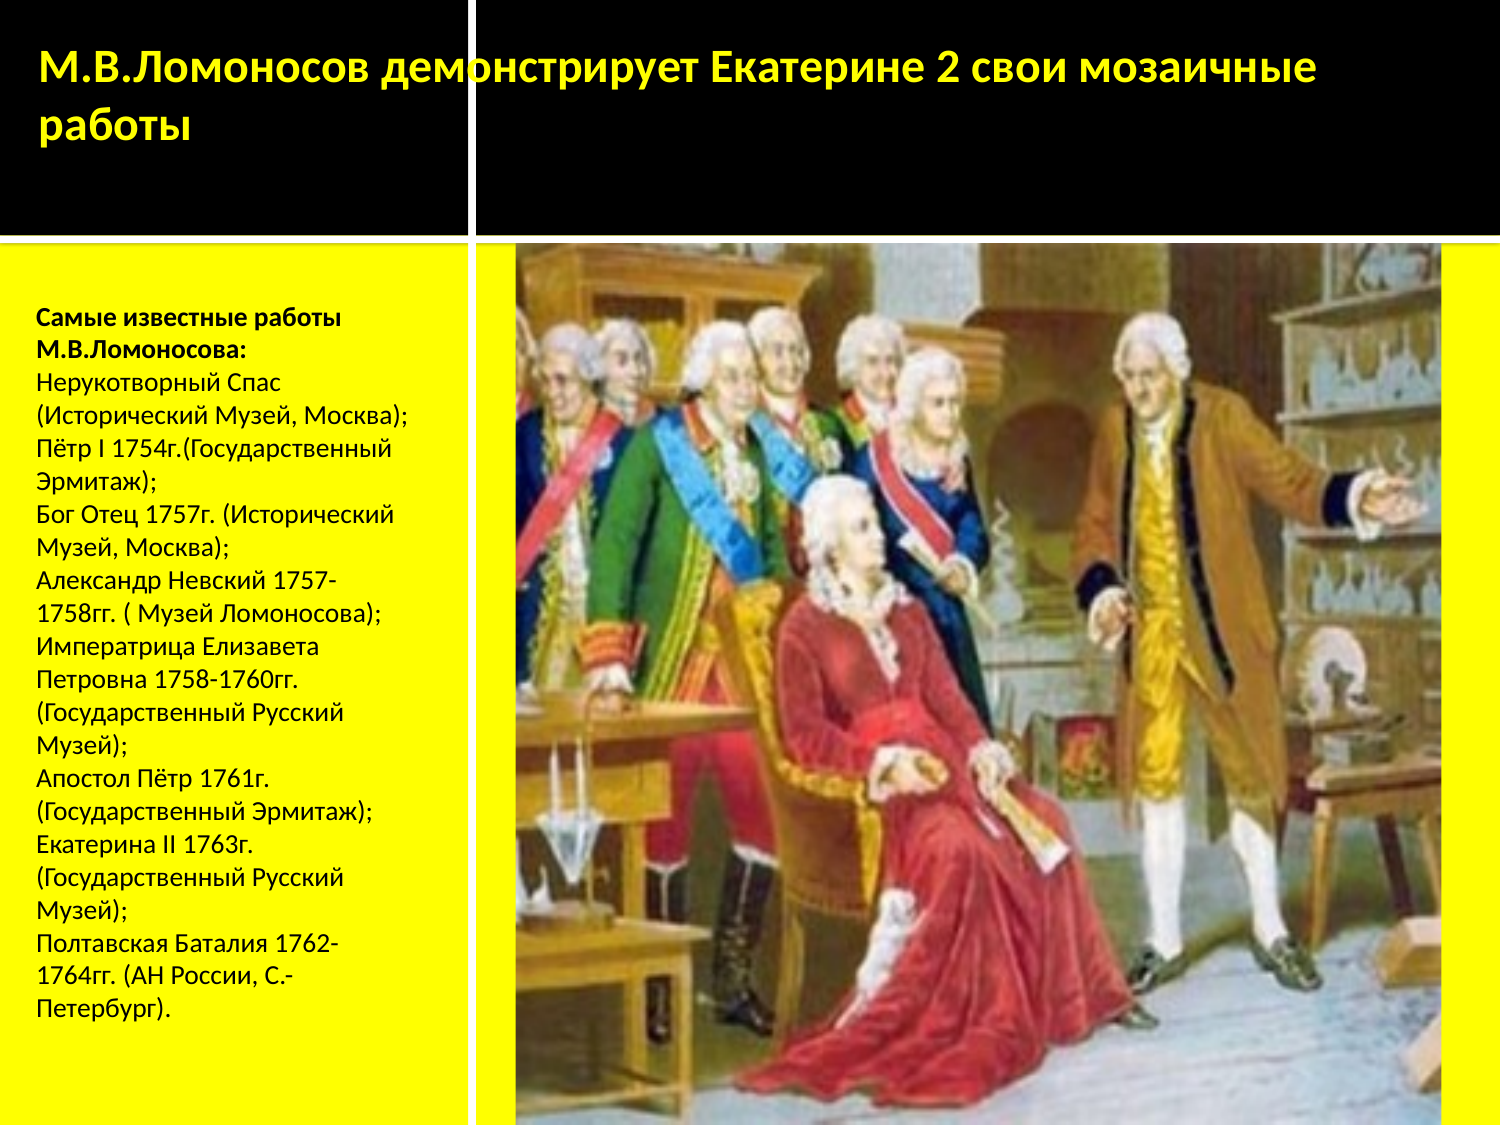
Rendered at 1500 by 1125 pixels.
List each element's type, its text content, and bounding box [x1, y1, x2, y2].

list Самые известные работы М.В.Ломоносова: Нерукотворный Спас (Исторический Музей, Москва); Пётр I 1754г.(Государственный Эрмитаж); Бог Отец 1757г. (Исторический Музей, Москва); Александр Невский 1757-1758гг. ( Музей Ломоносова); Императрица Елизавета Петровна 1758-1760гг. (Государственный Русский Музей); Апостол Пётр 1761г. (Государственный Эрмитаж); Екатерина II 1763г. (Государственный Русский Музей); Полтавская Баталия 1762-1764гг. (АН России, С.-Петербург). [26, 283, 432, 1034]
title М.В.Ломоносов демонстрирует Екатерине 2 свои мозаичные работы [26, 25, 1442, 186]
picture [515, 243, 1442, 1125]
